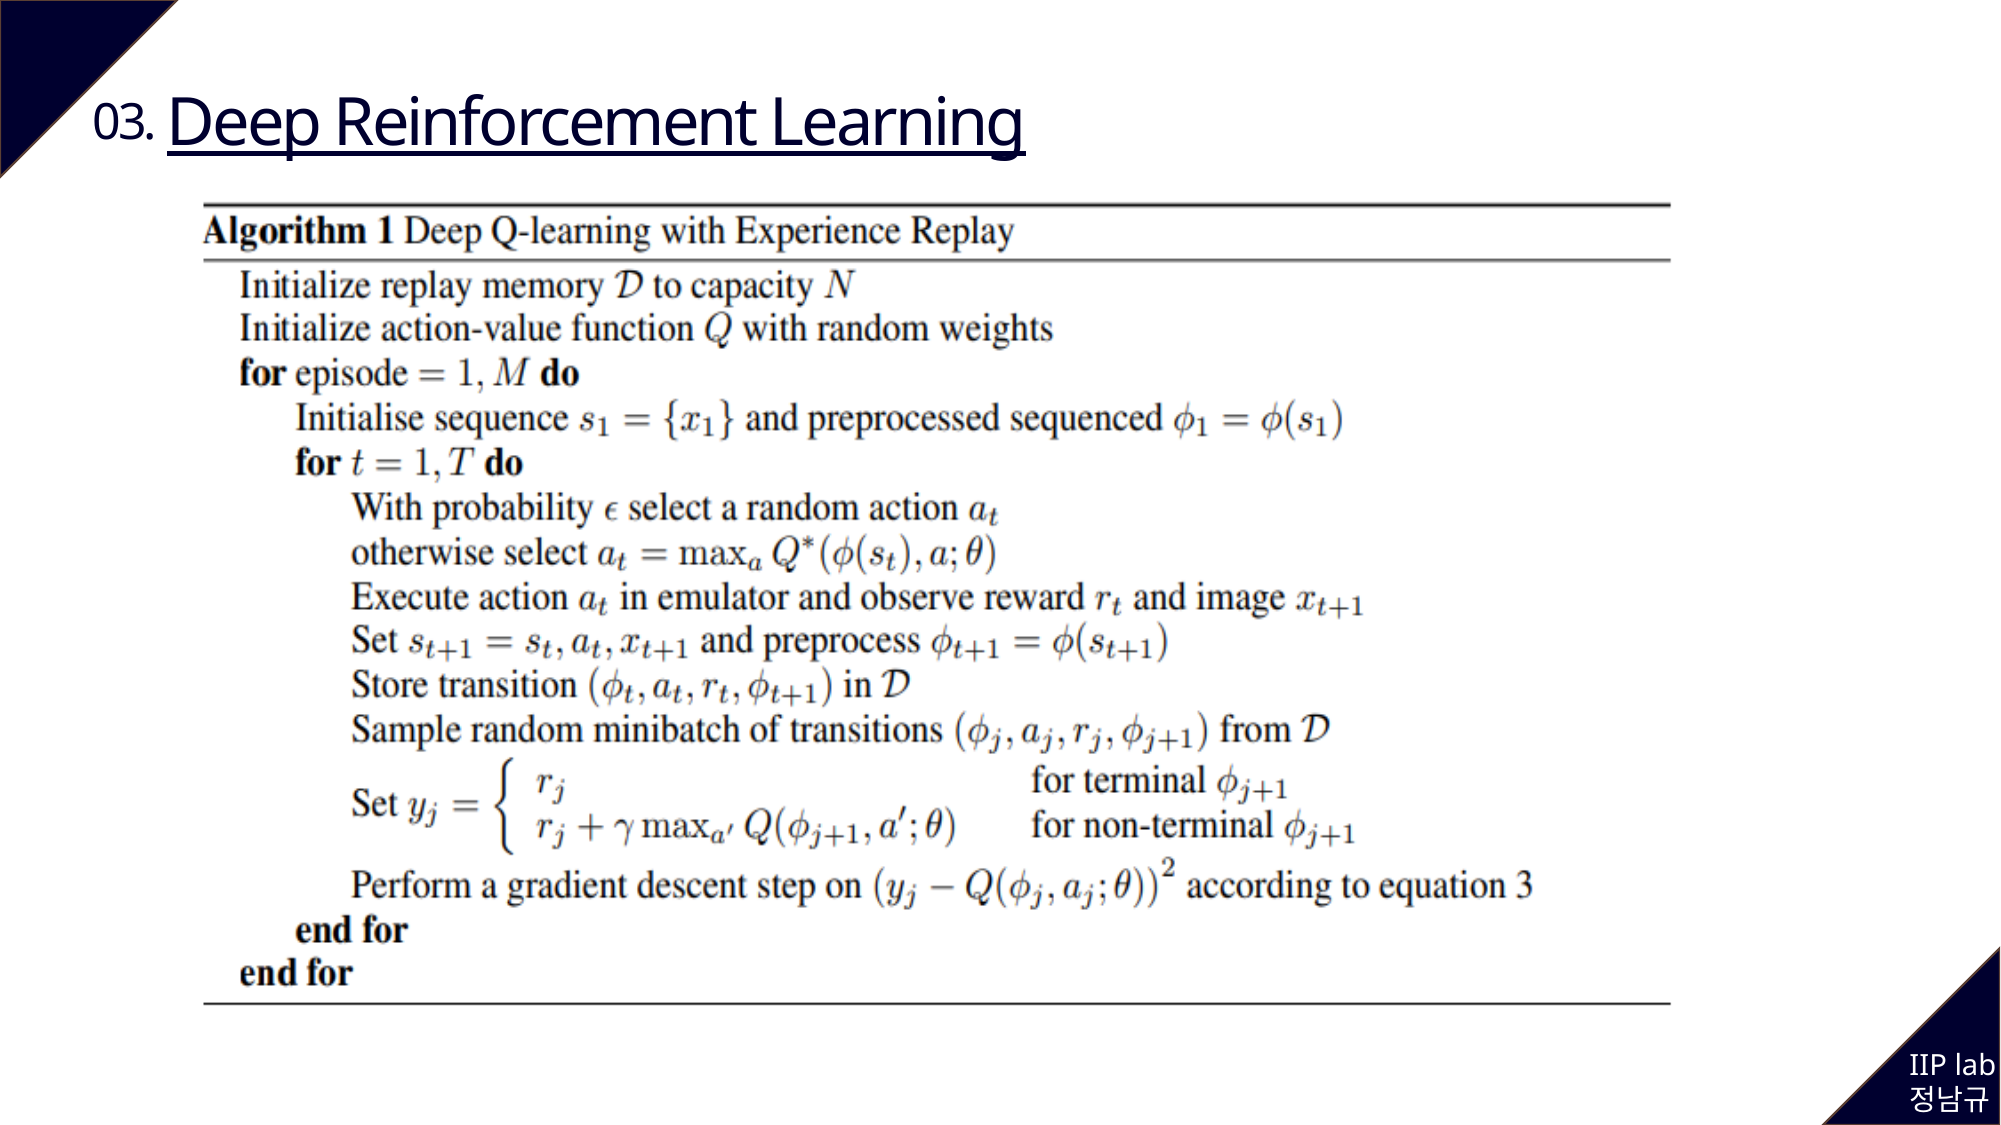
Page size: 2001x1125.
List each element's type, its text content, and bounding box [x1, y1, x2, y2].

text_box Deep Reinforcement Learning [152, 71, 1042, 167]
picture [195, 193, 1680, 1015]
text_box 03. [78, 81, 172, 157]
text_box IIP lab 정남규 [1894, 1039, 2000, 1124]
